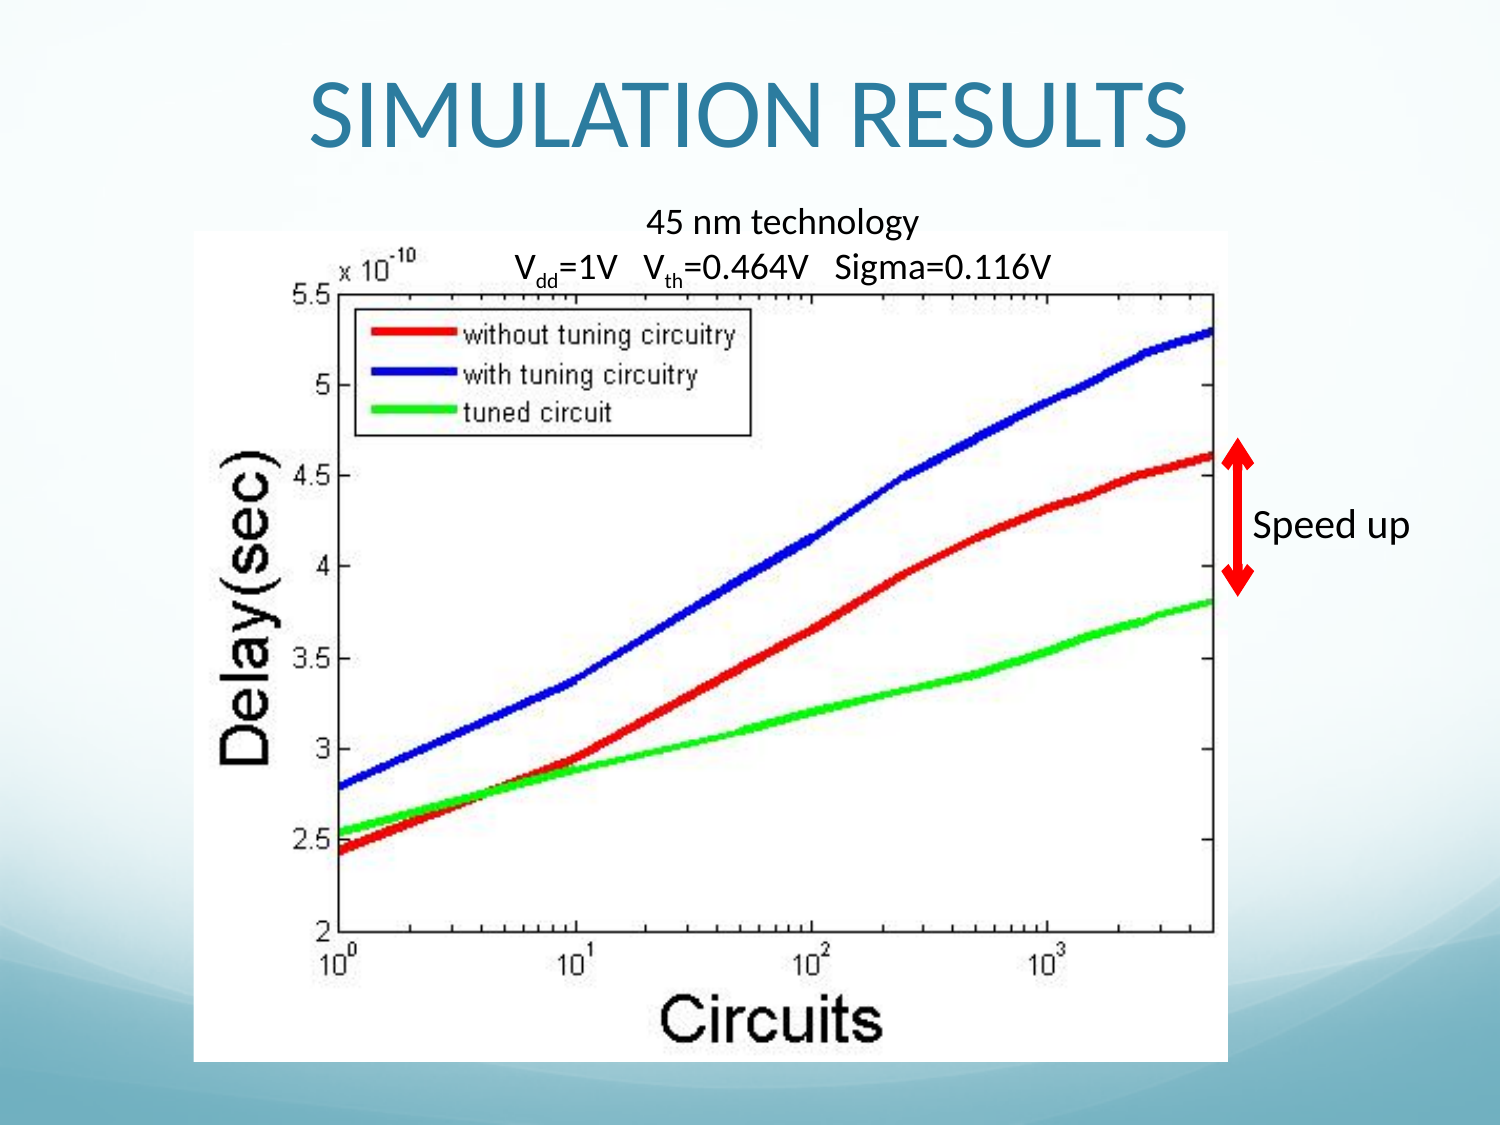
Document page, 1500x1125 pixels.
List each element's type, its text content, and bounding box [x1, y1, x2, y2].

title SIMULATION RESULTS [90, 0, 1410, 175]
text_box 45 nm technology Vdd=1V Vth=0.464V Sigma=0.116V [428, 189, 1138, 227]
picture [193, 230, 1229, 1062]
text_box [1237, 436, 1440, 598]
